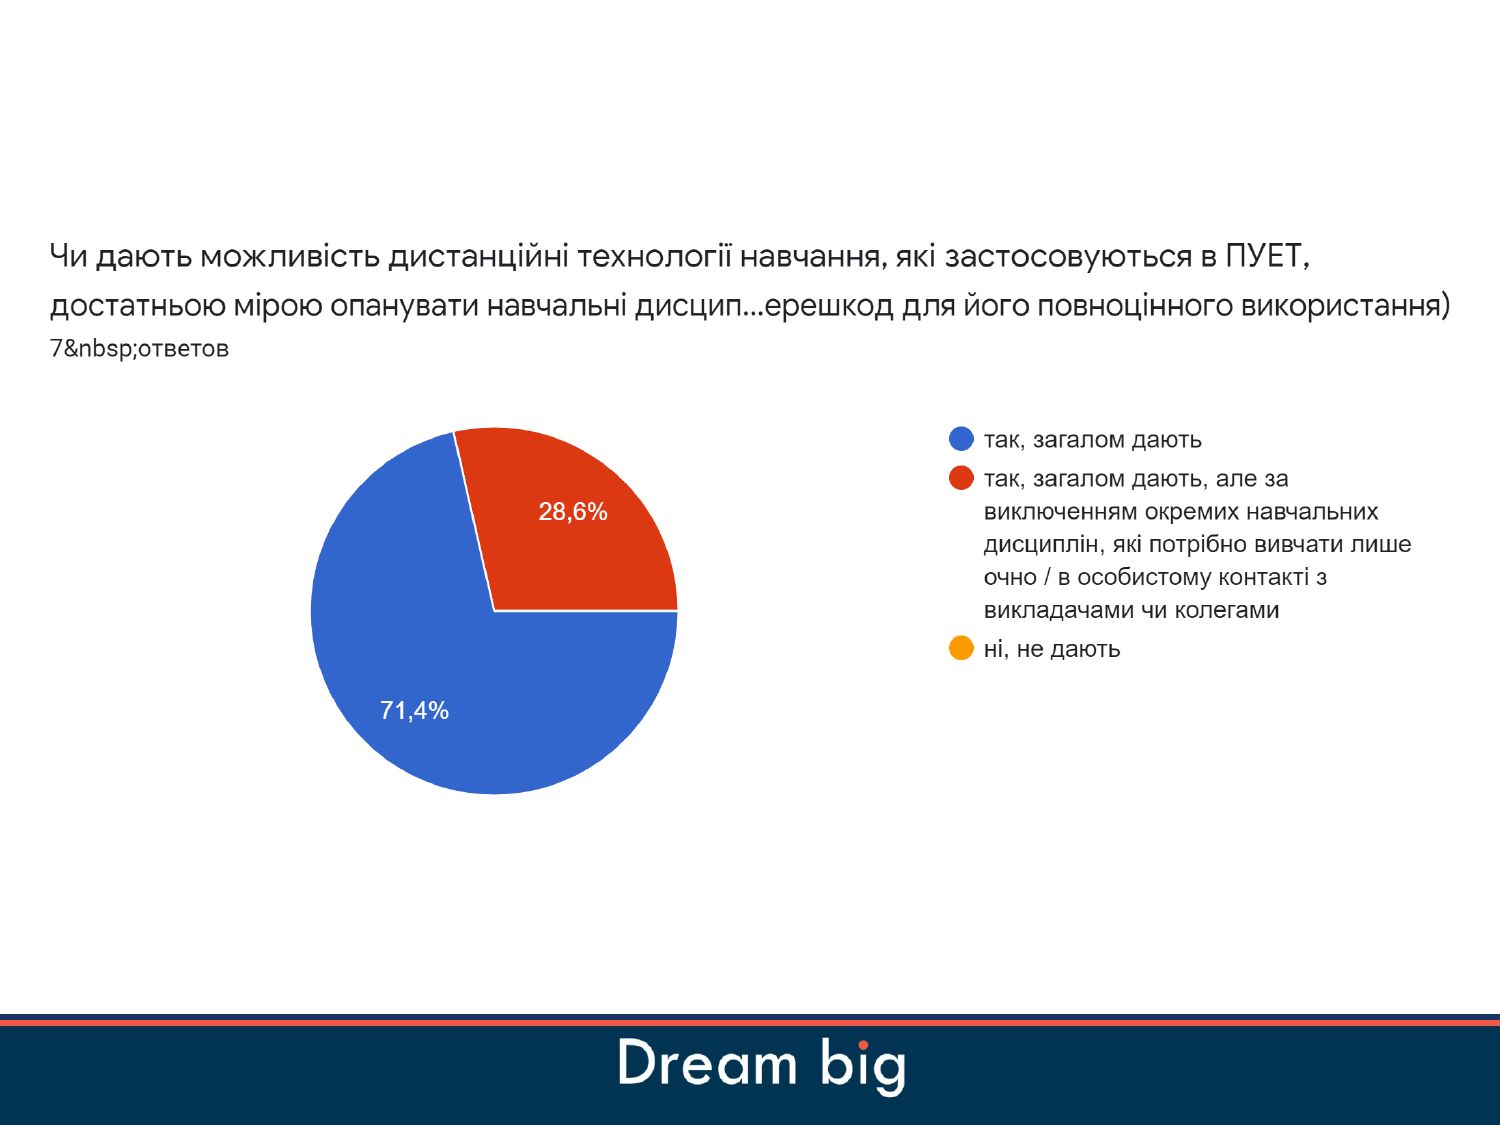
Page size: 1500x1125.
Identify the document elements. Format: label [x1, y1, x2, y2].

picture [0, 184, 1500, 865]
picture [0, 1019, 1500, 1125]
